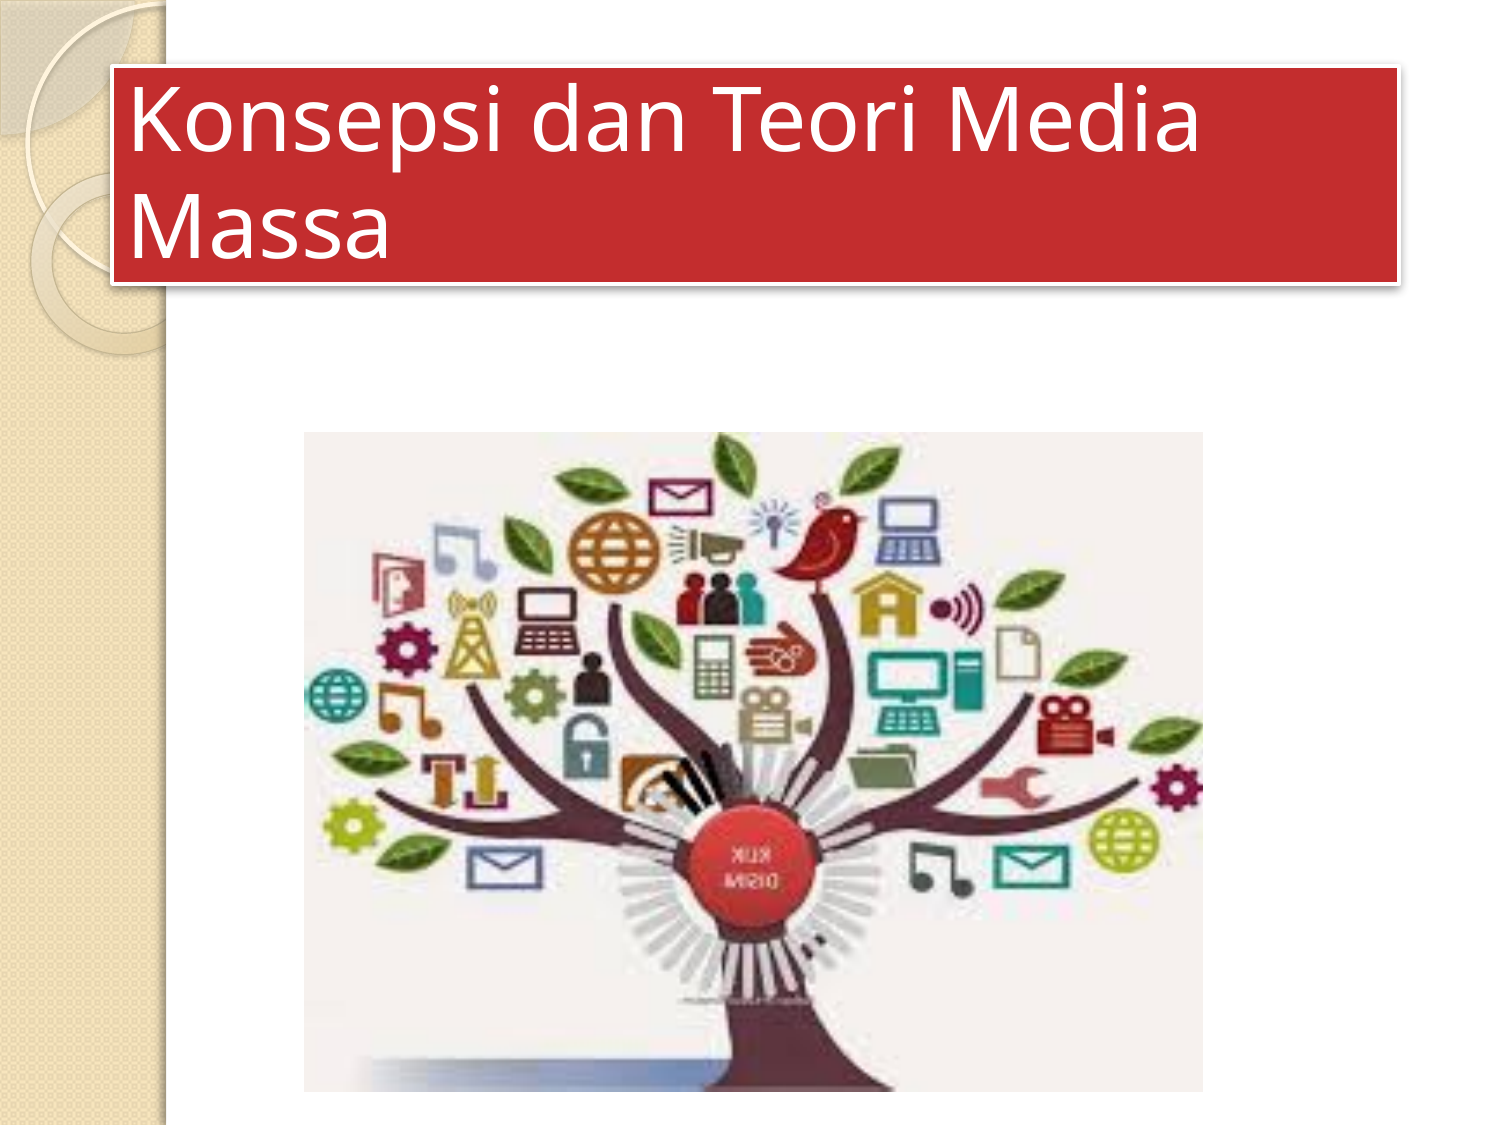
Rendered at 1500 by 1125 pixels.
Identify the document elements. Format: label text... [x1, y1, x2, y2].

picture [304, 432, 1203, 1092]
title Konsepsi dan Teori Media Massa [110, 64, 1401, 286]
